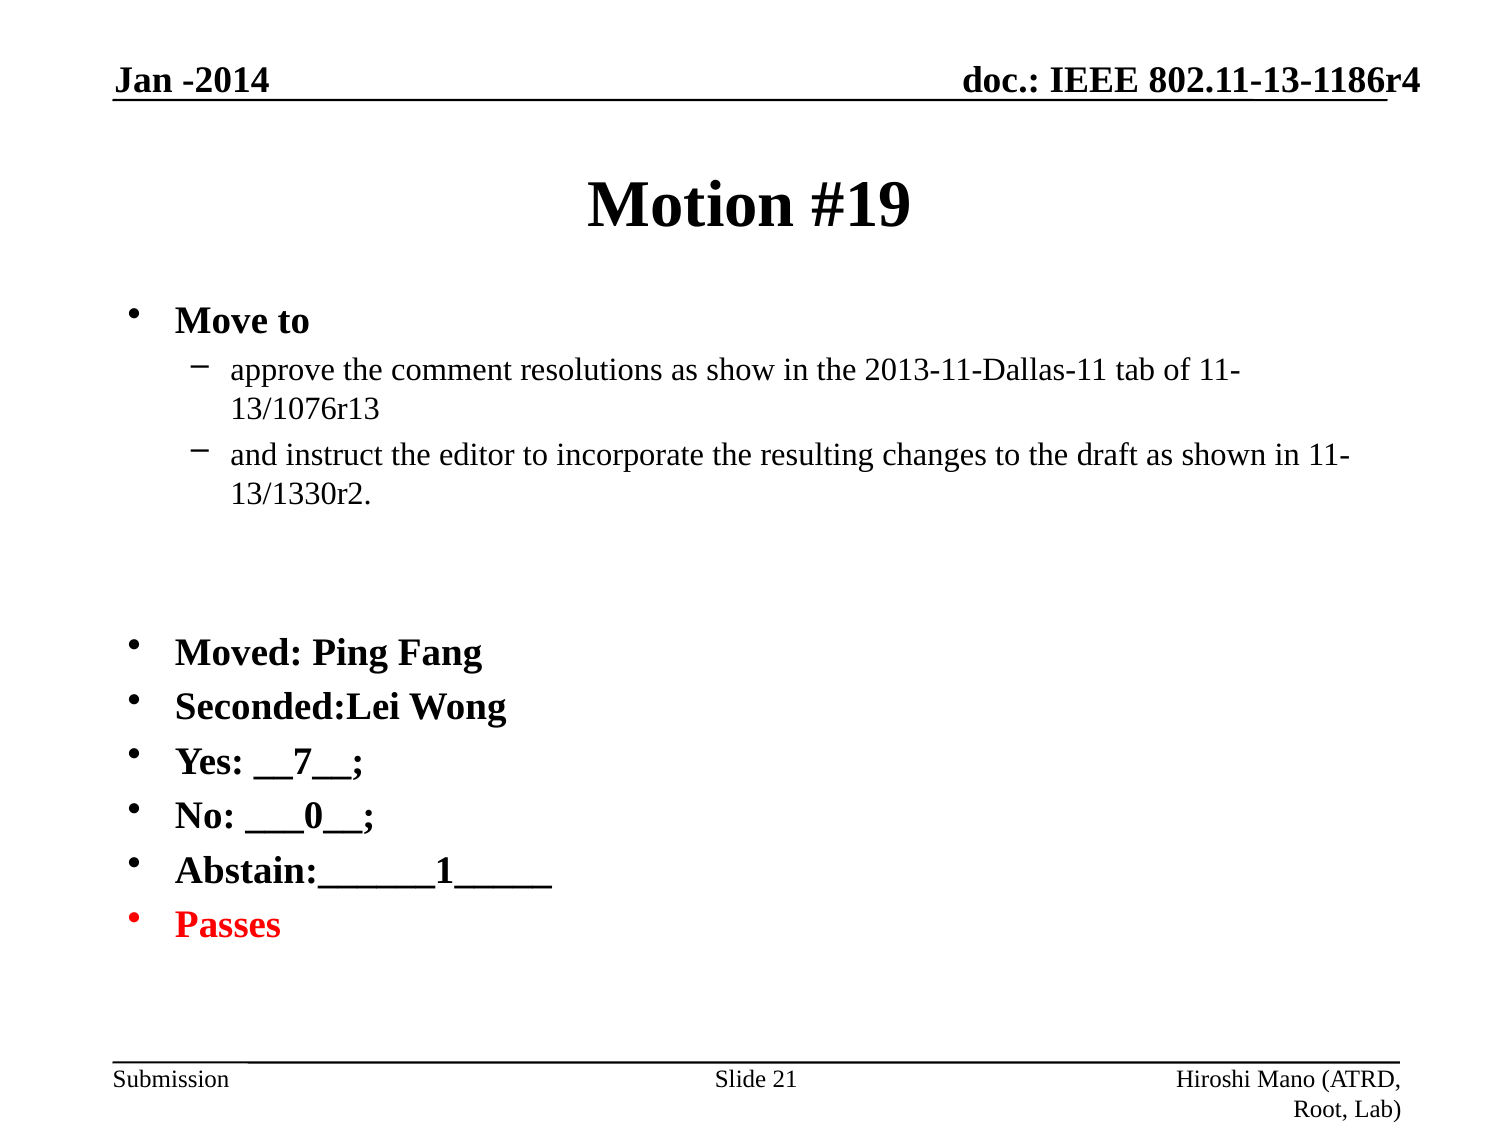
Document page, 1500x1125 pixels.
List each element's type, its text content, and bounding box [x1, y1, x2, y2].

footer Hiroshi Mano (ATRD, Root, Lab) [1171, 1061, 1402, 1093]
list Move to approve the comment resolutions as show in the 2013-11-Dallas-11 tab of 11-13/1076r13 and instruct the editor to incorporate the resulting changes to the draft as shown in 11-13/1330r2. Moved: Ping Fang Seconded:Lei Wong Yes: __7__; No: ___0__; Abstain:______1_____ Passes [112, 287, 1388, 1001]
slide_number Jan -2014 [114, 54, 274, 101]
slide_number Slide 21 [712, 1061, 800, 1093]
title Motion #19 [112, 112, 1388, 287]
